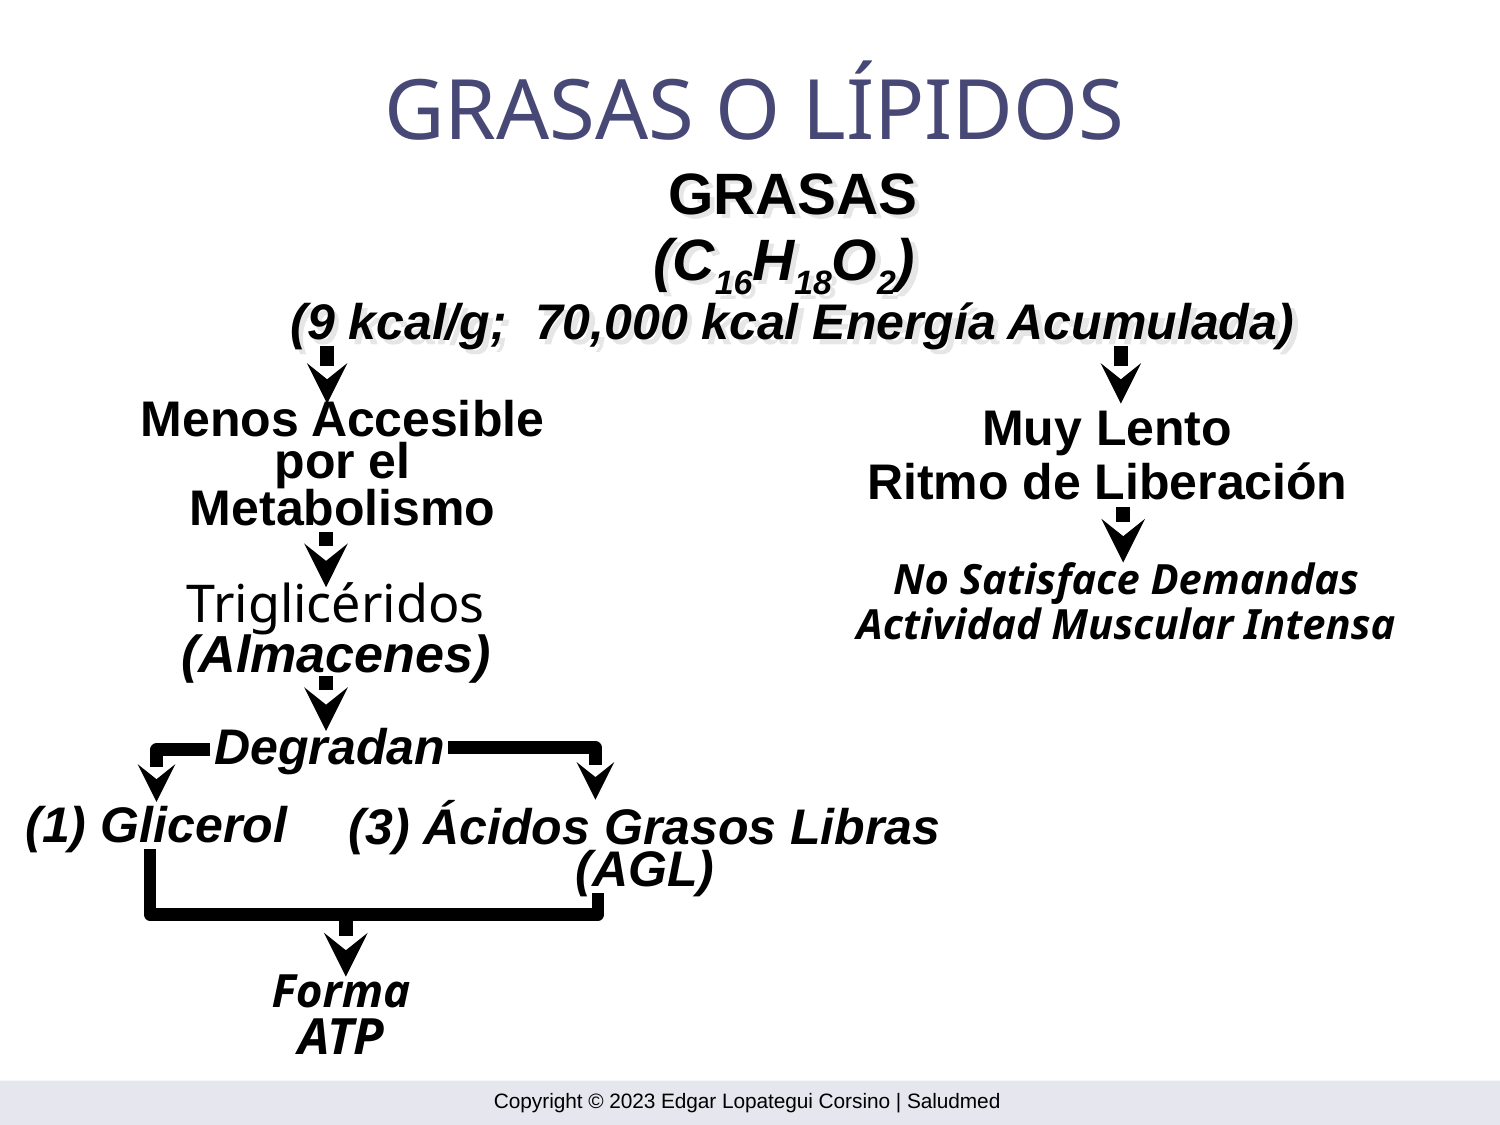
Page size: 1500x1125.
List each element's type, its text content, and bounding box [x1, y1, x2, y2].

text_box [150, 849, 598, 915]
text_box [448, 747, 602, 800]
text_box [319, 718, 333, 731]
text_box Forma ATP [224, 965, 458, 1072]
text_box Degradan [197, 723, 462, 781]
text_box [150, 749, 211, 801]
text_box GRASAS (C16H18O2) (9 kcal/g; 70,000 kcal Energía Acumulada) [173, 167, 1411, 339]
text_box GRASAS O LÍPIDOS [172, 64, 1337, 148]
text_box (3) Ácidos Grasos Libras (AGL) [328, 803, 961, 903]
text_box Muy Lento Ritmo de Liberación [832, 395, 1382, 518]
text_box Menos Accesible por el Metabolismo [115, 395, 570, 542]
text_box (1) Glicerol [10, 801, 303, 859]
text_box [1117, 550, 1130, 563]
text_box Triglicéridos (Almacenes) [88, 575, 583, 690]
text_box No Satisface Demandas Actividad Muscular Intensa [841, 551, 1411, 657]
